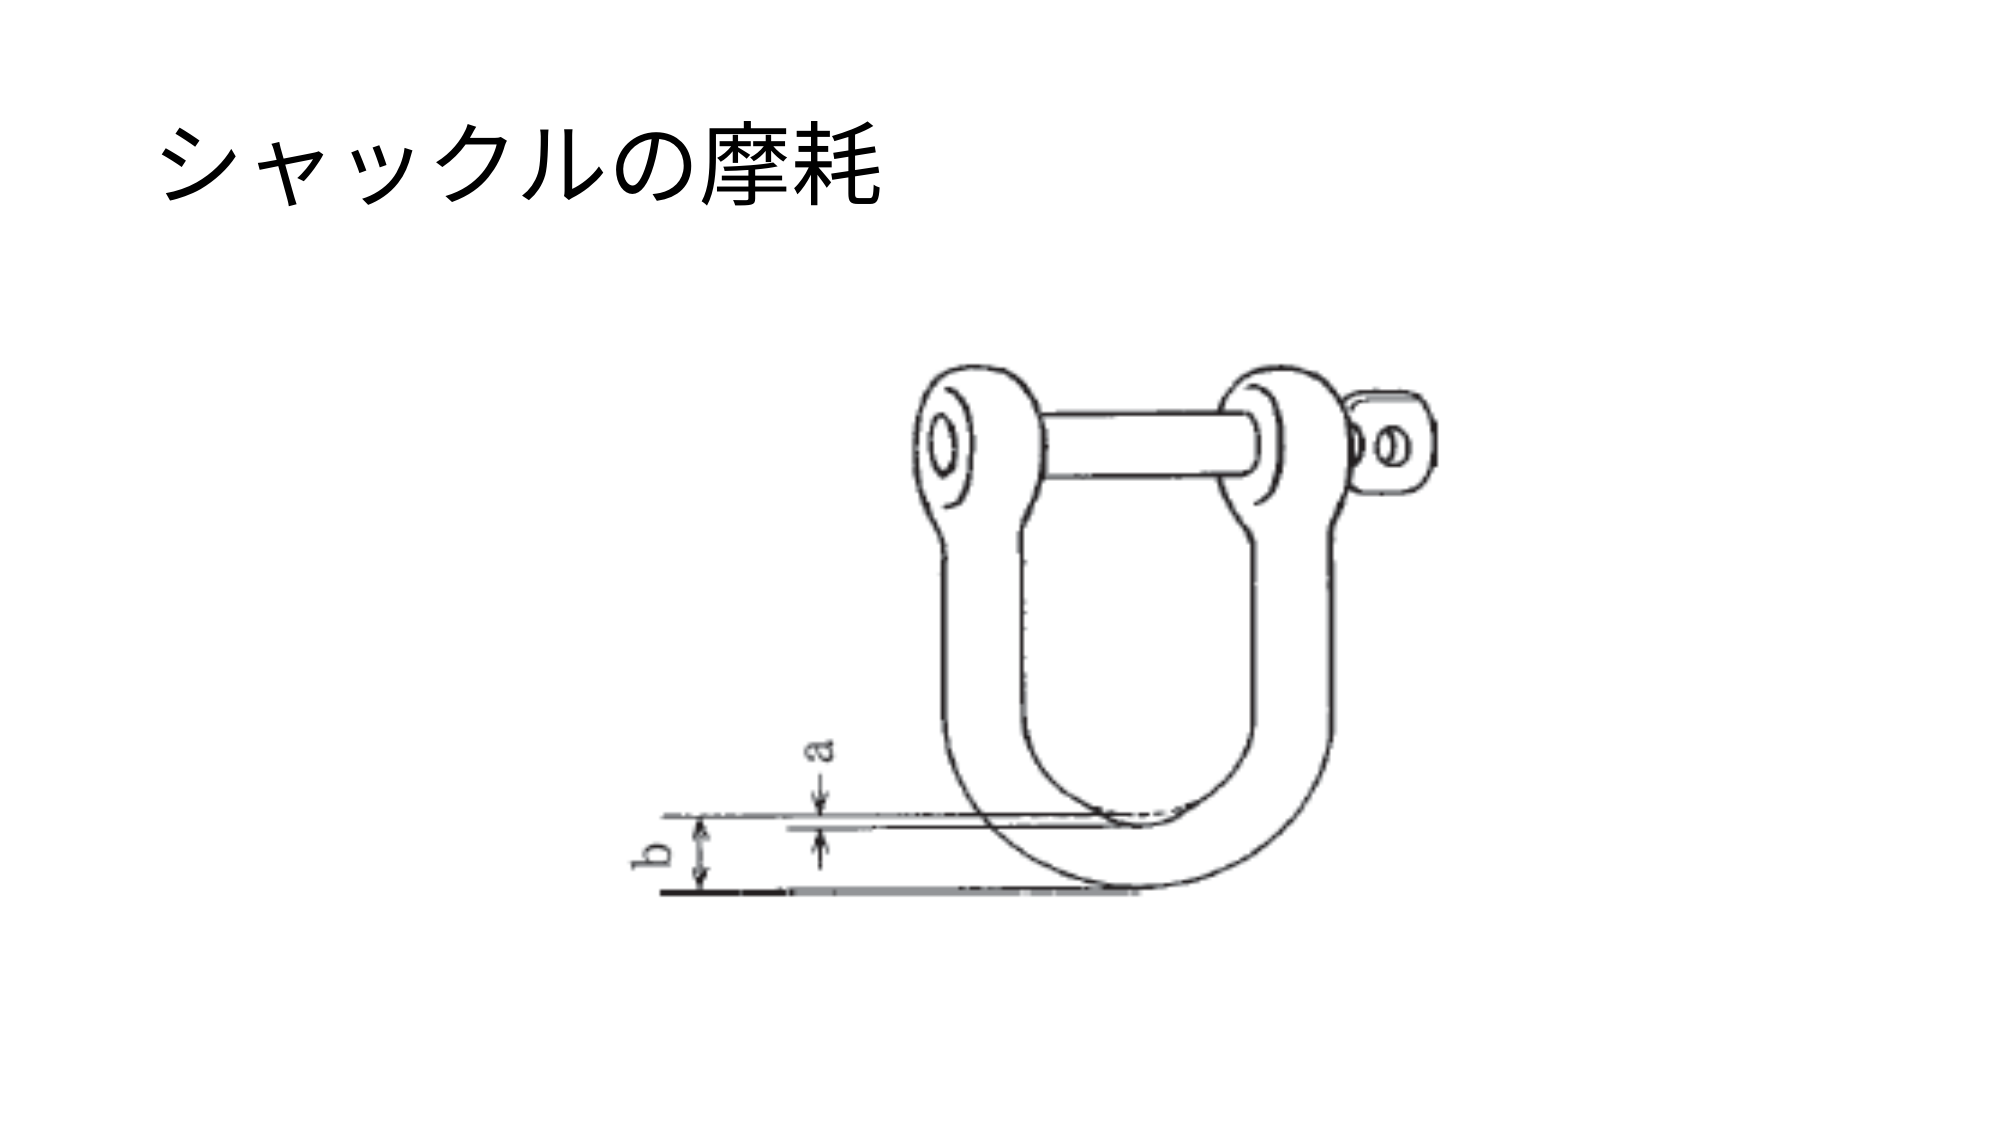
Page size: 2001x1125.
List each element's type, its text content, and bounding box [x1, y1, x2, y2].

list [493, 260, 1496, 1002]
title シャックルの摩耗 [137, 59, 1863, 278]
